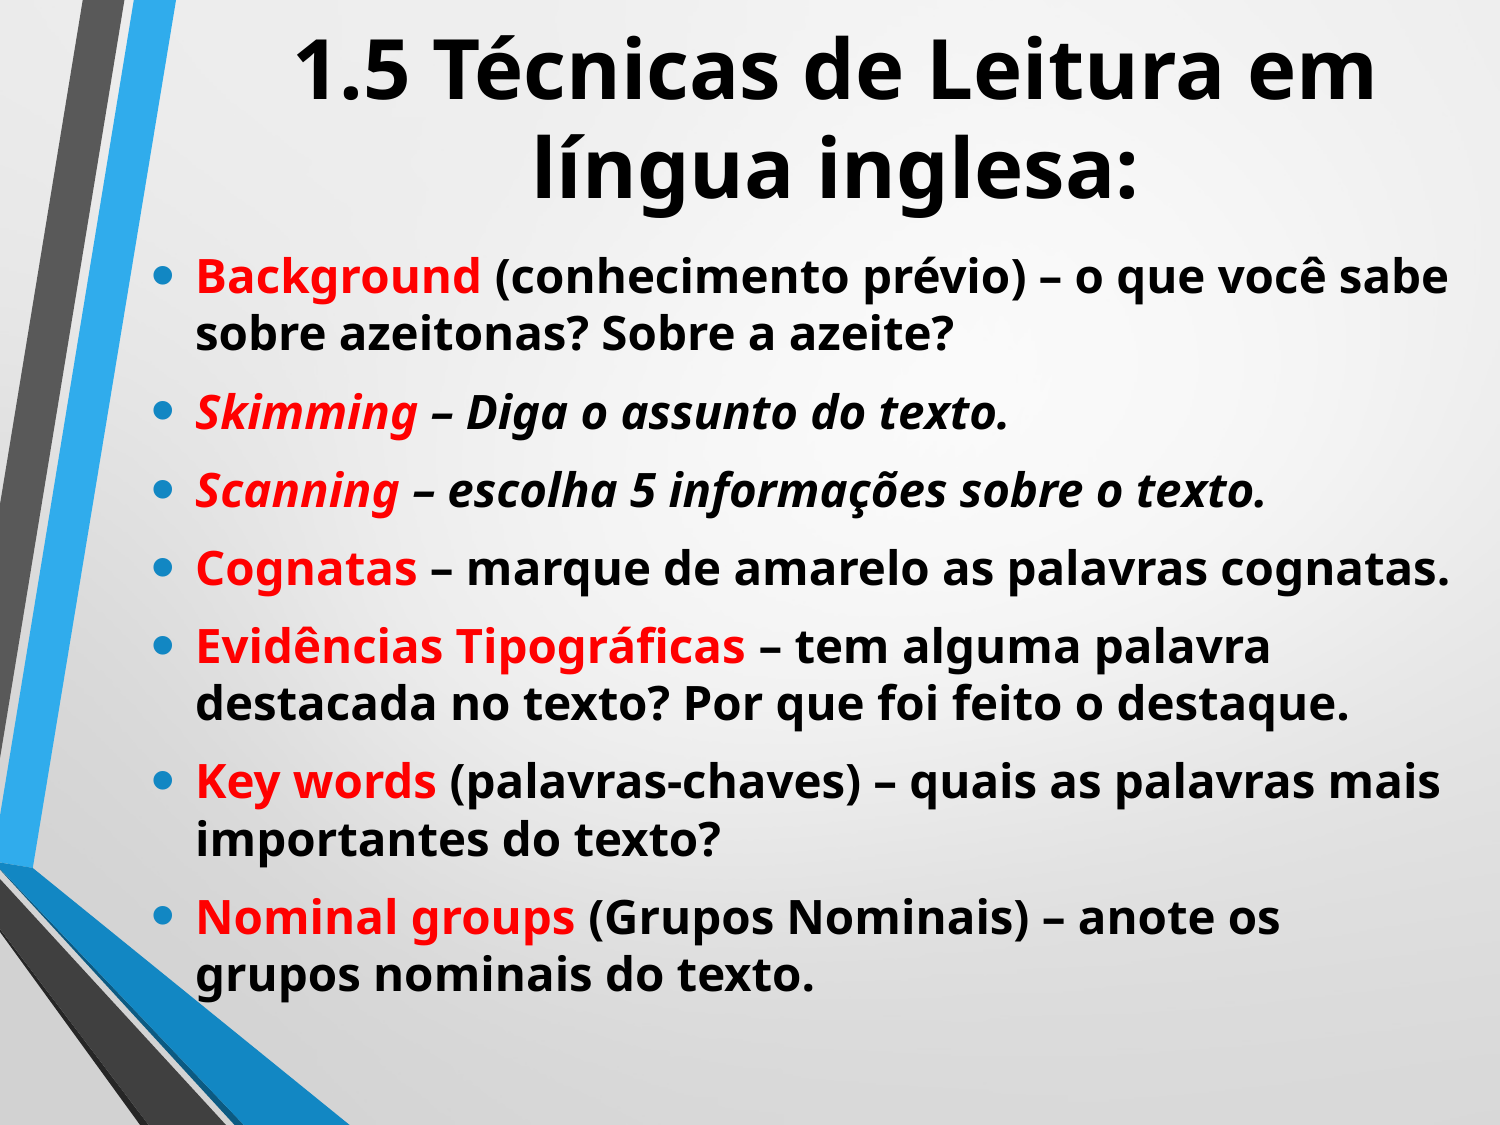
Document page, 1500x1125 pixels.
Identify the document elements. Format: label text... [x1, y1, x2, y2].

text_box 1.5 Técnicas de Leitura em língua inglesa: [171, 0, 1500, 232]
list Background (conhecimento prévio) – o que você sabe sobre azeitonas? Sobre a azeite? Skimming – Diga o assunto do texto. Scanning – escolha 5 informações sobre o texto. Cognatas – marque de amarelo as palavras cognatas. Evidências Tipográficas – tem alguma palavra destacada no texto? Por que foi feito o destaque. Key words (palavras-chaves) – quais as palavras mais importantes do texto? Nominal groups (Grupos Nominais) – anote os grupos nominais do texto. [135, 231, 1472, 1016]
title [161, 75, 171, 231]
